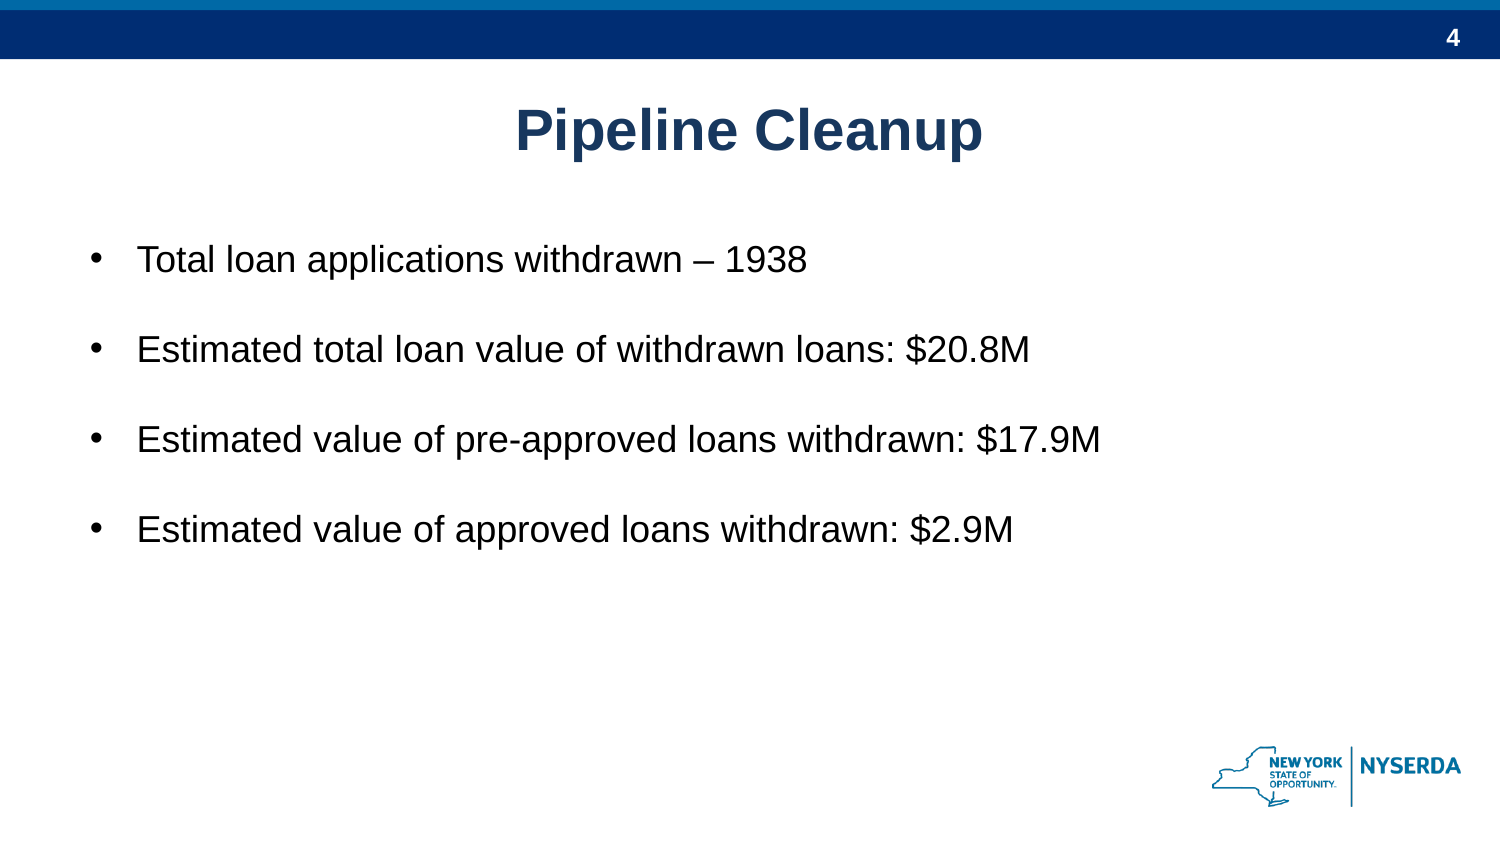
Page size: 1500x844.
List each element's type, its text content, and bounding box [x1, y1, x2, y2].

title Pipeline Cleanup [75, 84, 1425, 206]
picture [1212, 746, 1350, 807]
list Total loan applications withdrawn – 1938 Estimated total loan value of withdrawn loans: $20.8M Estimated value of pre-approved loans withdrawn: $17.9M Estimated value of approved loans withdrawn: $2.9M [75, 227, 1425, 710]
picture [1353, 746, 1461, 807]
